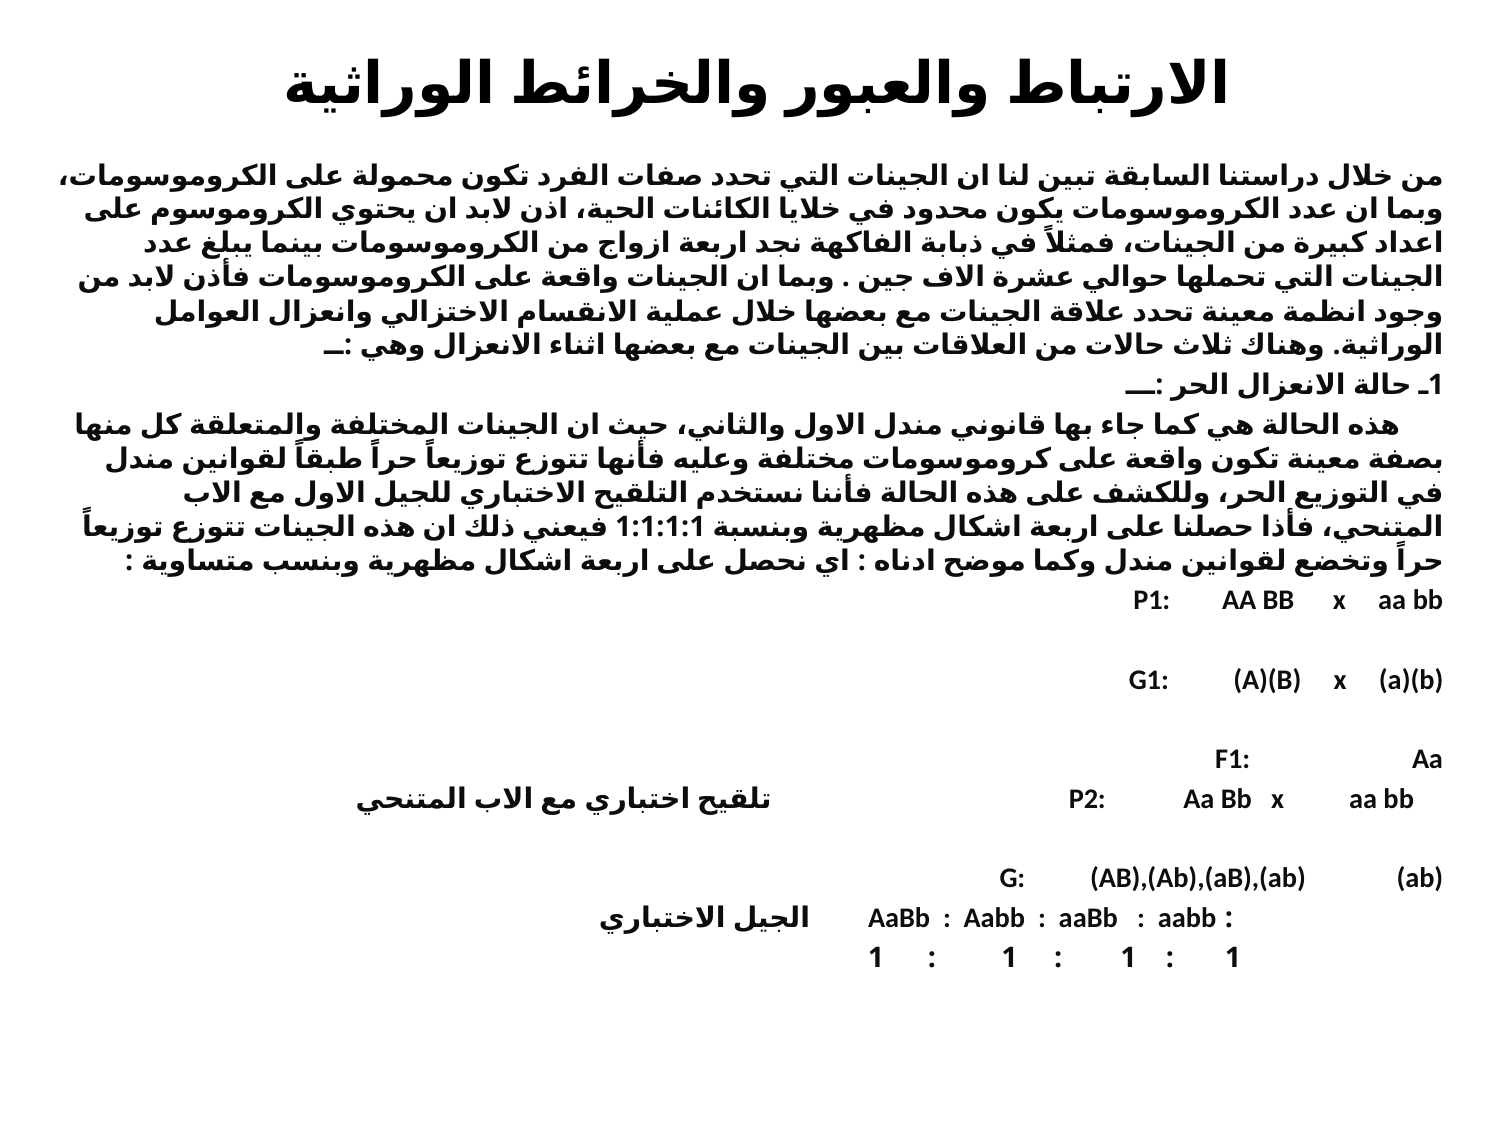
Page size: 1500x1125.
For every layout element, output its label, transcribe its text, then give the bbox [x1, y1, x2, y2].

title الارتباط والعبور والخرائط الوراثية [112, 30, 1388, 130]
subtitle من خلال دراستنا السابقة تبين لنا ان الجينات التي تحدد صفات الفرد تكون محمولة على الكروموسومات، وبما ان عدد الكروموسومات يكون محدود في خلايا الكائنات الحية، اذن لابد ان يحتوي الكروموسوم على اعداد كبيرة من الجينات، فمثلاً في ذبابة الفاكهة نجد اربعة ازواج من الكروموسومات بينما يبلغ عدد الجينات التي تحملها حوالي عشرة الاف جين . وبما ان الجينات واقعة على الكروموسومات فأذن لابد من وجود انظمة معينة تحدد علاقة الجينات مع بعضها خلال عملية الانقسام الاختزالي وانعزال العوامل الوراثية. وهناك ثلاث حالات من العلاقات بين الجينات مع بعضها اثناء الانعزال وهي :ــ 1ـ حالة الانعزال الحر :ـــ هذه الحالة هي كما جاء بها قانوني مندل الاول والثاني، حيث ان الجينات المختلفة والمتعلقة كل منها بصفة معينة تكون واقعة على كروموسومات مختلفة وعليه فأنها تتوزع توزيعاً حراً طبقاً لقوانين مندل في التوزيع الحر، وللكشف على هذه الحالة فأننا نستخدم التلقيح الاختباري للجيل الاول مع الاب المتنحي، فأذا حصلنا على اربعة اشكال مظهرية وبنسبة 1:1:1:1 فيعني ذلك ان هذه الجينات تتوزع توزيعاً حراً وتخضع لقوانين مندل وكما موضح ادناه : اي نحصل على اربعة اشكال مظهرية وبنسب متساوية : P1: AA BB x aa bb G1: (A)(B) x (a)(b) F1: Aa P2: Aa Bb x aa bb تلقيح اختباري مع الاب المتنحي G: (AB),(Ab),(aB),(ab) (ab) : AaBb : Aabb : aaBb : aabb الجيل الاختباري 1 : 1 : 1 : 1 [41, 149, 1459, 1071]
